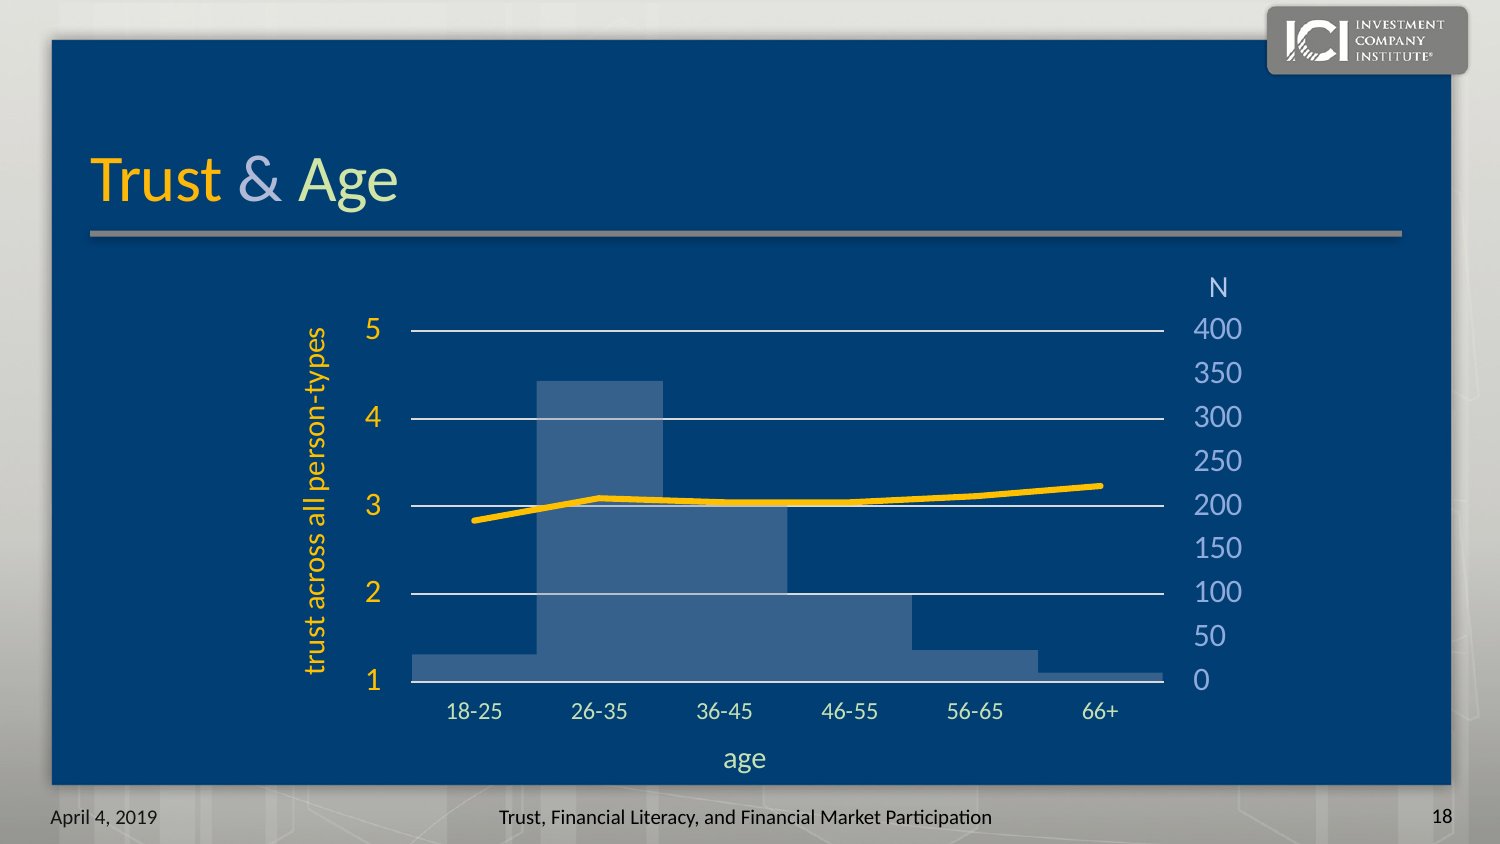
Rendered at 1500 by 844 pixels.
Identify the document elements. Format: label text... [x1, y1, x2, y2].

footer Trust, Financial Literacy, and Financial Market Participation [310, 802, 1182, 844]
title Trust & Age [90, 95, 1402, 216]
slide_number 17 [1234, 798, 1453, 844]
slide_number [50, 798, 310, 844]
picture [0, 0, 1500, 844]
